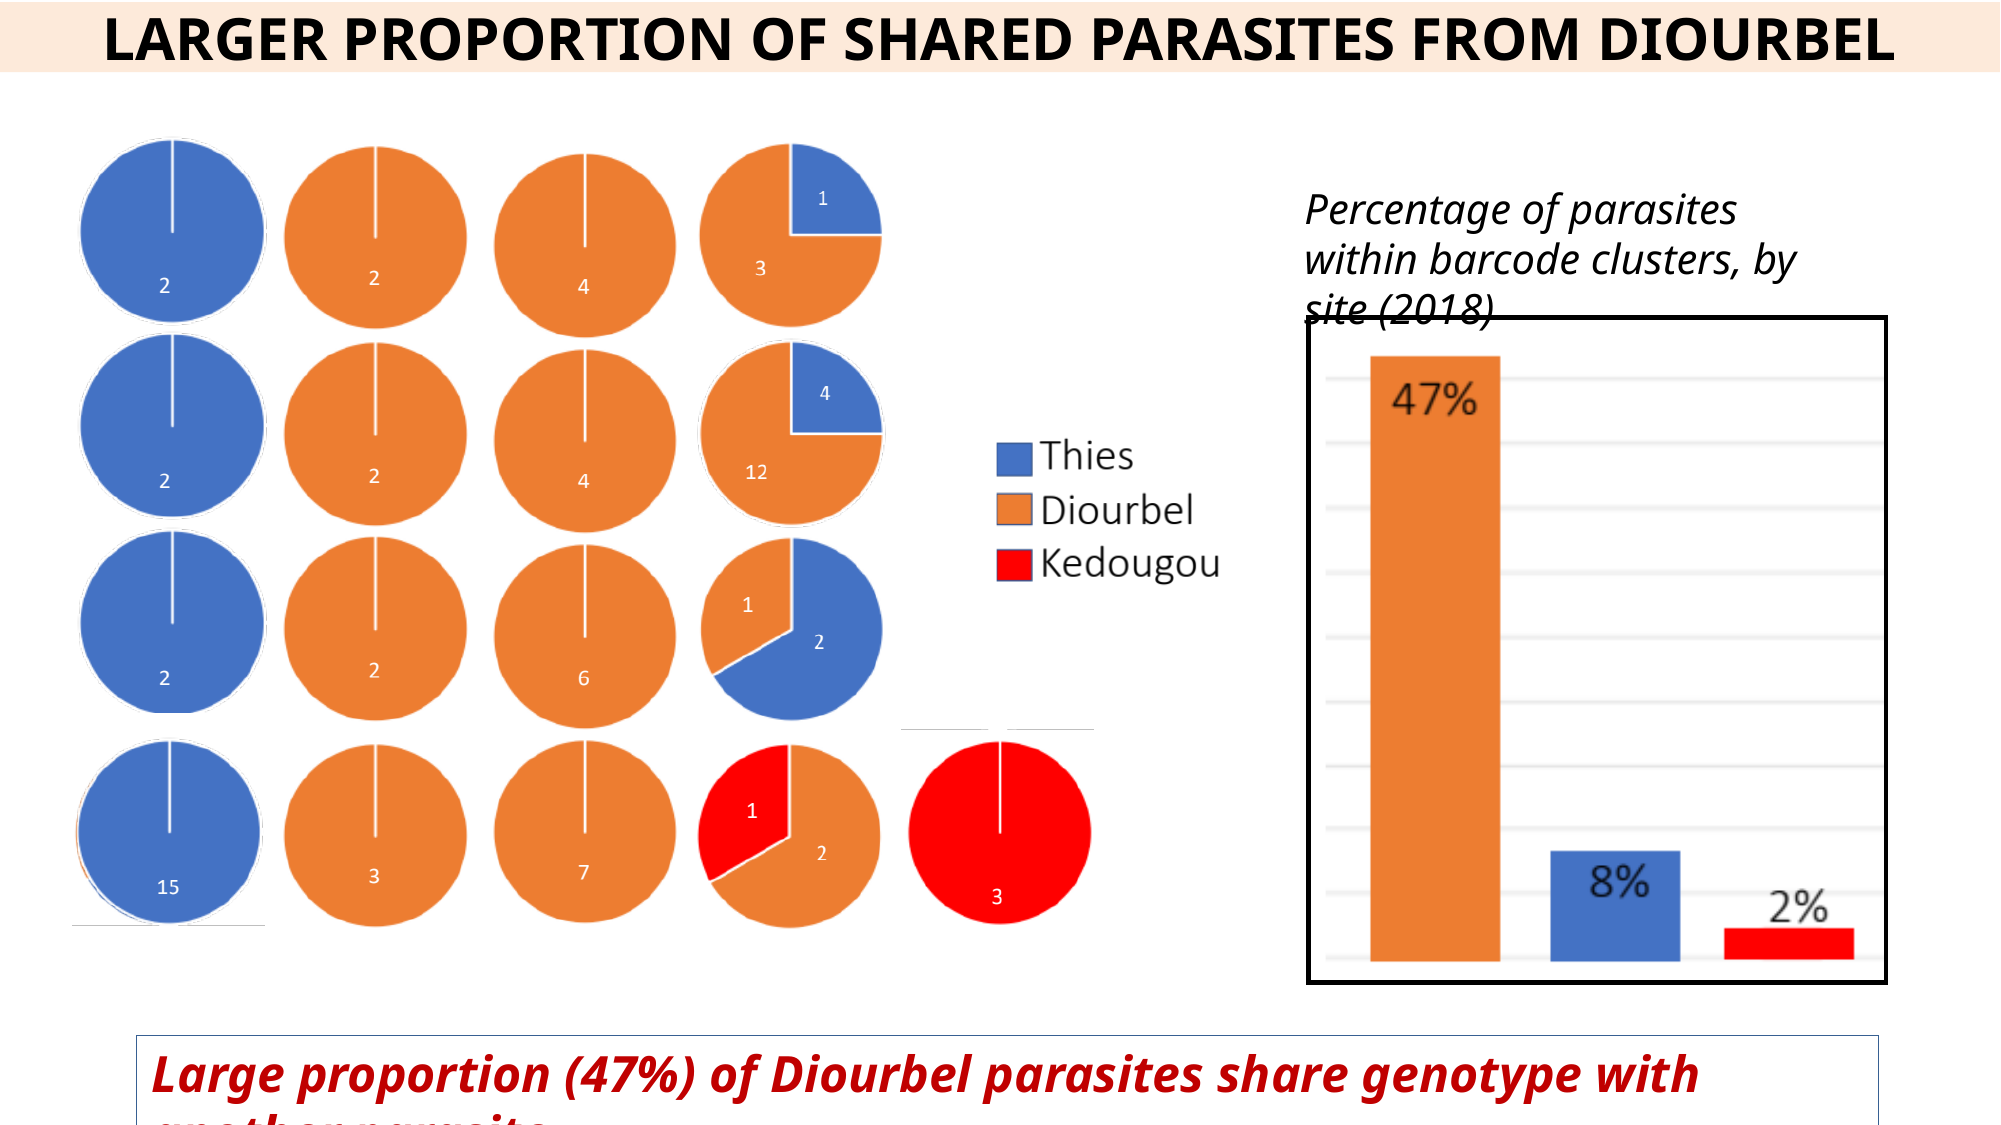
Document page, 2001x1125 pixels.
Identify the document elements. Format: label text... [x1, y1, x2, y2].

text_box LARGER PROPORTION OF SHARED PARASITES FROM DIOURBEL [0, 2, 2000, 73]
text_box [60, 133, 1096, 938]
text_box Large proportion (47%) of Diourbel parasites share genotype with another parasite. [136, 1035, 1879, 1125]
picture [1096, 432, 1227, 597]
text_box Percentage of parasites within barcode clusters, by site (2018) [1289, 175, 1859, 340]
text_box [1308, 317, 1886, 983]
